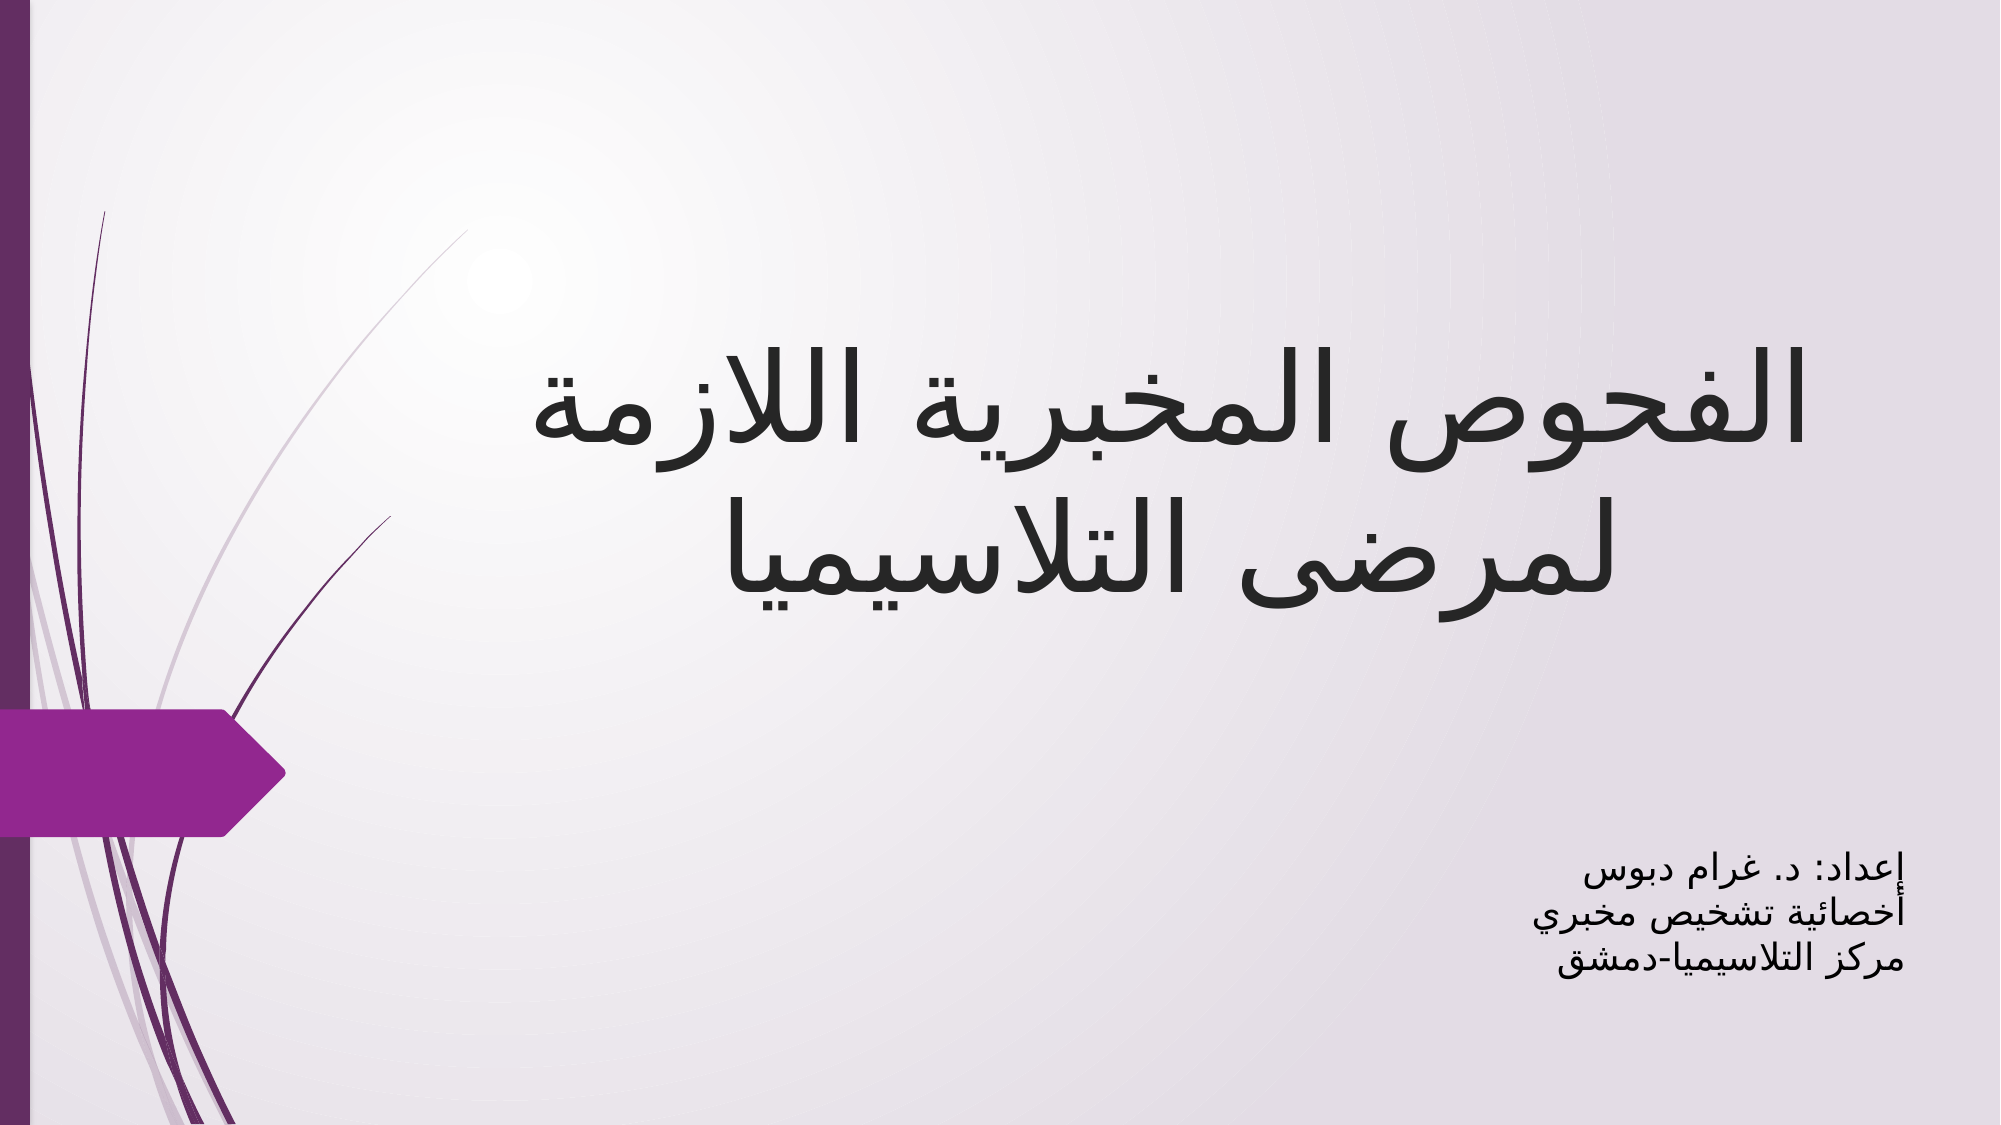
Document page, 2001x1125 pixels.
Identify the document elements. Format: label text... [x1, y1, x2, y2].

title الفحوص المخبرية اللازمة لمرضى التلاسيميا [372, 254, 1971, 626]
text_box إعداد: د. غرام دبوس أخصائية تشخيص مخبري مركز التلاسيميا-دمشق [1495, 835, 1921, 986]
